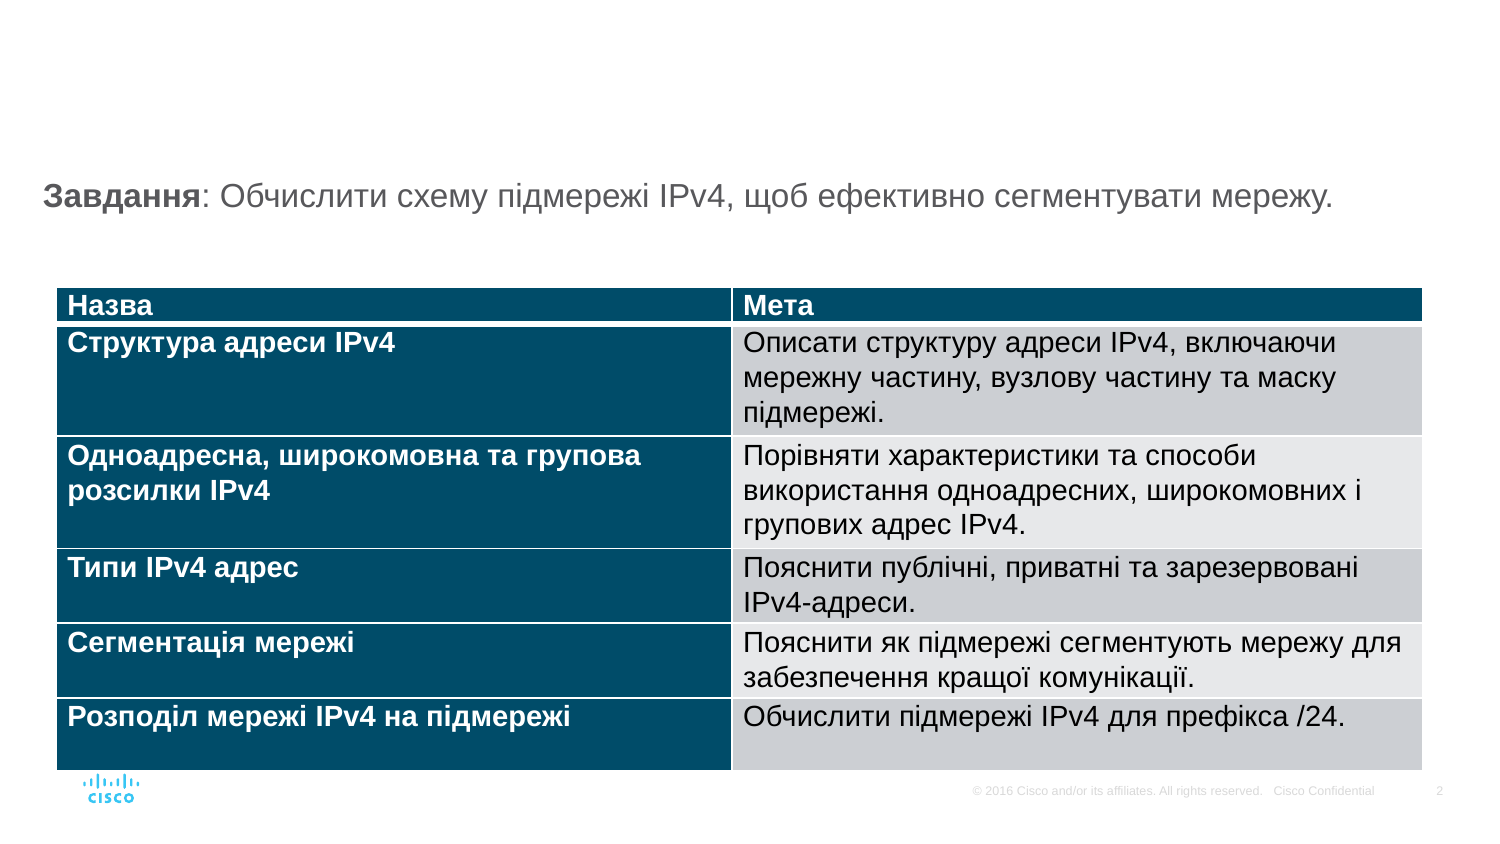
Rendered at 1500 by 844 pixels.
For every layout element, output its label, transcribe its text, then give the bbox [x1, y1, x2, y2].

text_box Завдання: Обчислити схему підмережі IPv4, щоб ефективно сегментувати мережу. [27, 167, 1473, 222]
table_cell Обчислити підмережі IPv4 для префікса /24. [733, 699, 1422, 770]
table_header Мета [733, 288, 1422, 321]
table_cell Типи IPv4 адрес [57, 549, 731, 622]
table_cell Описати структуру адреси IPv4, включаючи мережну частину, вузлову частину та маску підмережі. [733, 327, 1422, 435]
table_cell Одноадресна, широкомовна та групова розсилки IPv4 [57, 437, 731, 548]
table_cell Порівняти характеристики та способи використання одноадресних, широкомовних і групових адрес IPv4. [733, 437, 1422, 548]
table_cell Розподіл мережі IPv4 на підмережі [57, 699, 731, 770]
table_cell Пояснити публічні, приватні та зарезервовані IPv4-адреси. [733, 549, 1422, 622]
table_cell Структура адреси IPv4 [57, 327, 731, 435]
table_cell Пояснити як підмережі сегментують мережу для забезпечення кращої комунікації. [733, 624, 1422, 697]
table_cell Сегментація мережі [57, 624, 731, 697]
table_header Назва [57, 288, 731, 321]
